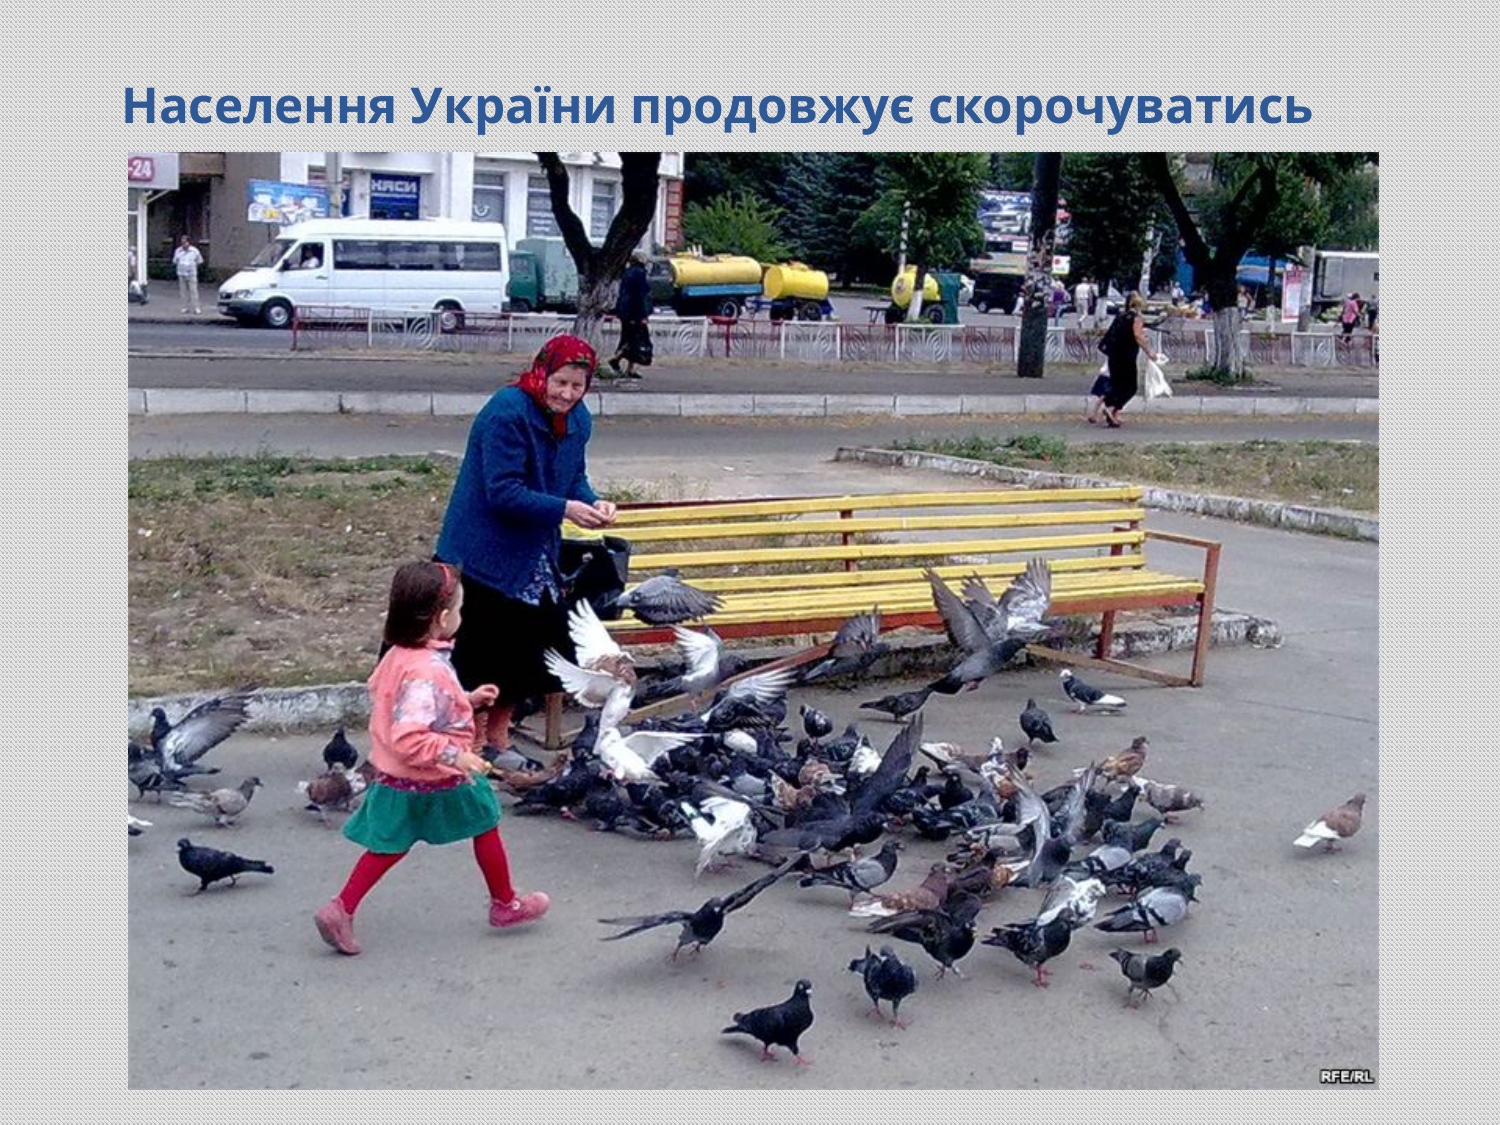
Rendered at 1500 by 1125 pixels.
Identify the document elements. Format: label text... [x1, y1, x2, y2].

title Населення України продовжує скорочуватись [23, 37, 1425, 141]
picture [128, 152, 1380, 1091]
